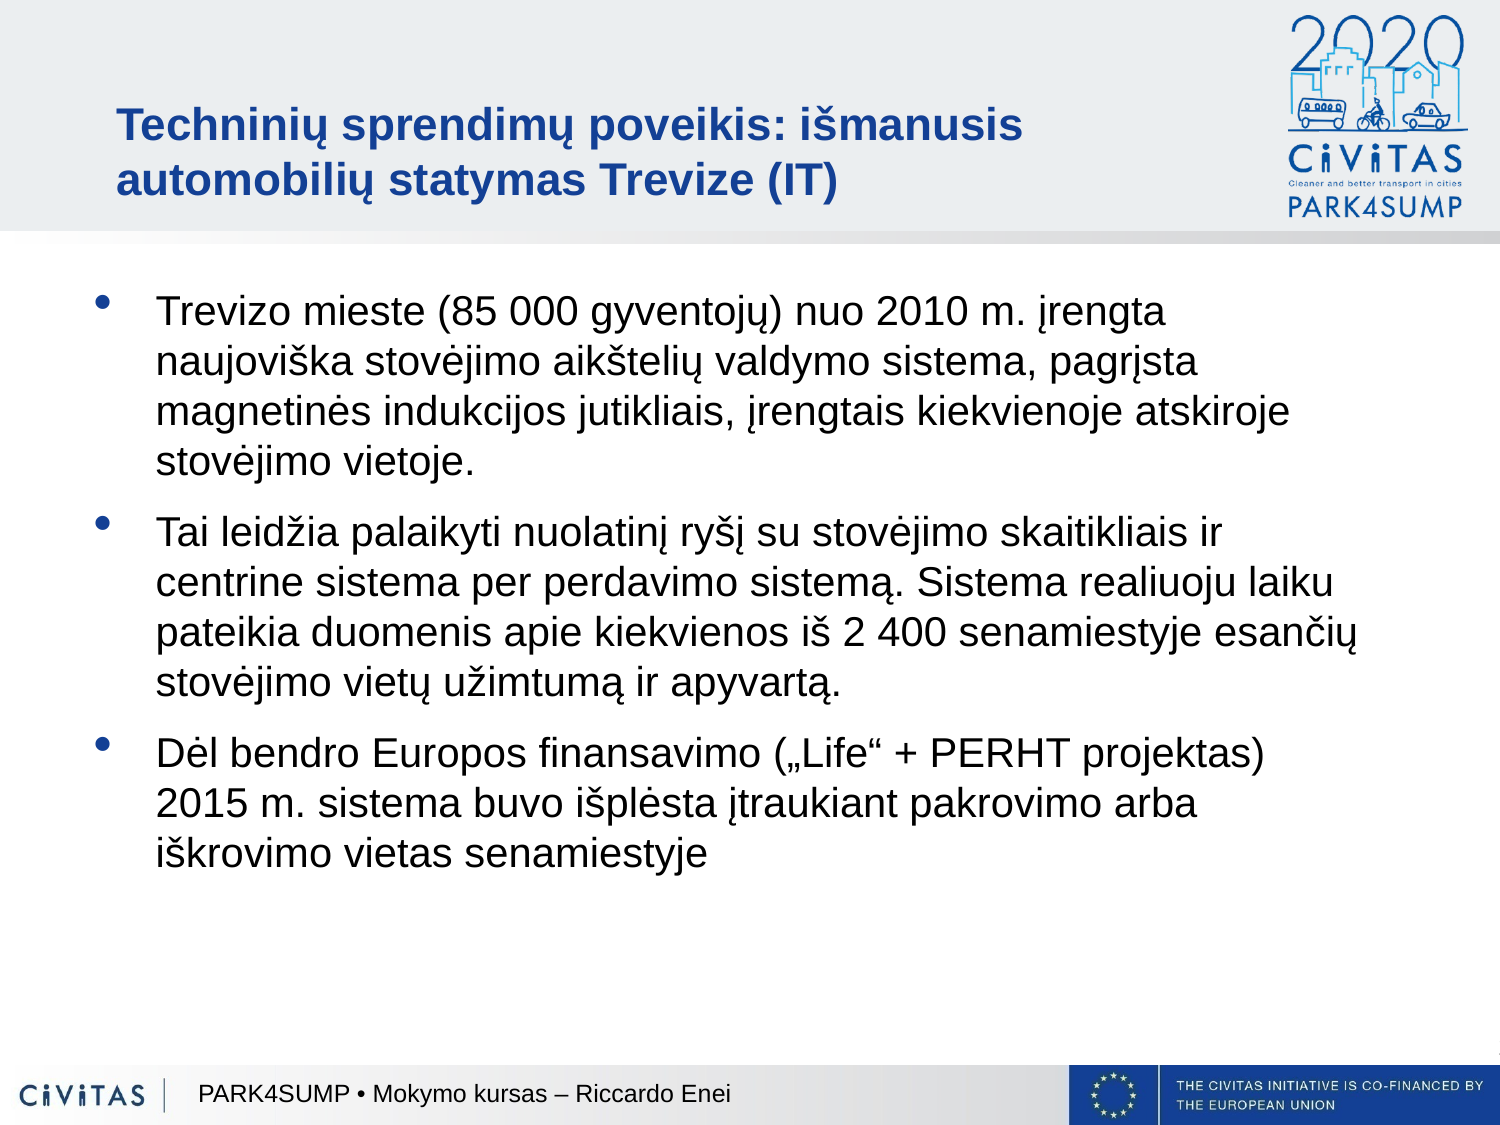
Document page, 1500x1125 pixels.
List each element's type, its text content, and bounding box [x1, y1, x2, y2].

picture [1288, 15, 1468, 218]
text_box Techninių sprendimų poveikis: išmanusis automobilių statymas Trevize (IT) [101, 87, 1307, 276]
footer PARK4SUMP • Mokymo kursas – Riccardo Enei [182, 1070, 1046, 1114]
text_box Trevizo mieste (85 000 gyventojų) nuo 2010 m. įrengta naujoviška stovėjimo aikštelių valdymo sistema, pagrįsta magnetinės indukcijos jutikliais, įrengtais kiekvienoje atskiroje stovėjimo vietoje. Tai leidžia palaikyti nuolatinį ryšį su stovėjimo skaitikliais ir centrine sistema per perdavimo sistemą. Sistema realiuoju laiku pateikia duomenis apie kiekvienos iš 2 400 senamiestyje esančių stovėjimo vietų užimtumą ir apyvartą. Dėl bendro Europos finansavimo („Life“ + PERHT projektas) 2015 m. sistema buvo išplėsta įtraukiant pakrovimo arba iškrovimo vietas senamiestyje [0, 276, 1385, 717]
picture [0, 1065, 1500, 1125]
